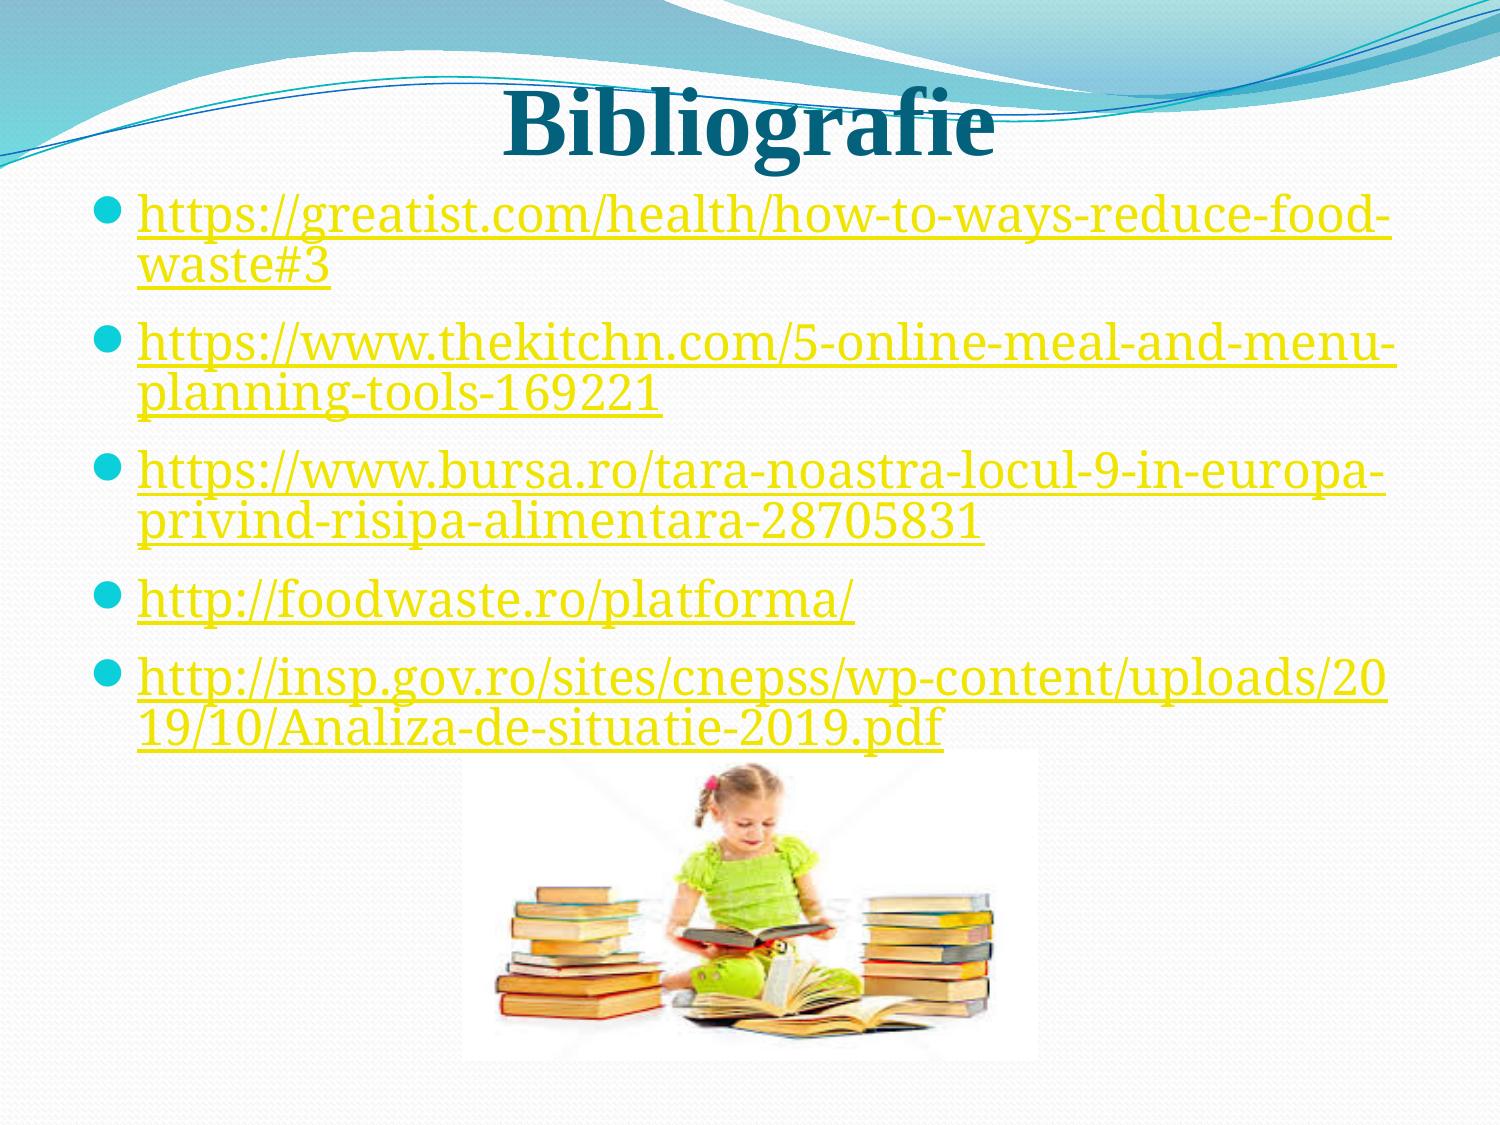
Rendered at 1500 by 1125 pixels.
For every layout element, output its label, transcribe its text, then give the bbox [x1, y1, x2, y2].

list https://greatist.com/health/how-to-ways-reduce-food-waste#3 https://www.thekitchn.com/5-online-meal-and-menu-planning-tools-169221 https://www.bursa.ro/tara-noastra-locul-9-in-europa-privind-risipa-alimentara-28705831 http://foodwaste.ro/platforma/ http://insp.gov.ro/sites/cnepss/wp-content/uploads/2019/10/Analiza-de-situatie-2019.pdf [75, 174, 1425, 1038]
title Bibliografie [75, 50, 1425, 174]
picture [462, 749, 1038, 1062]
